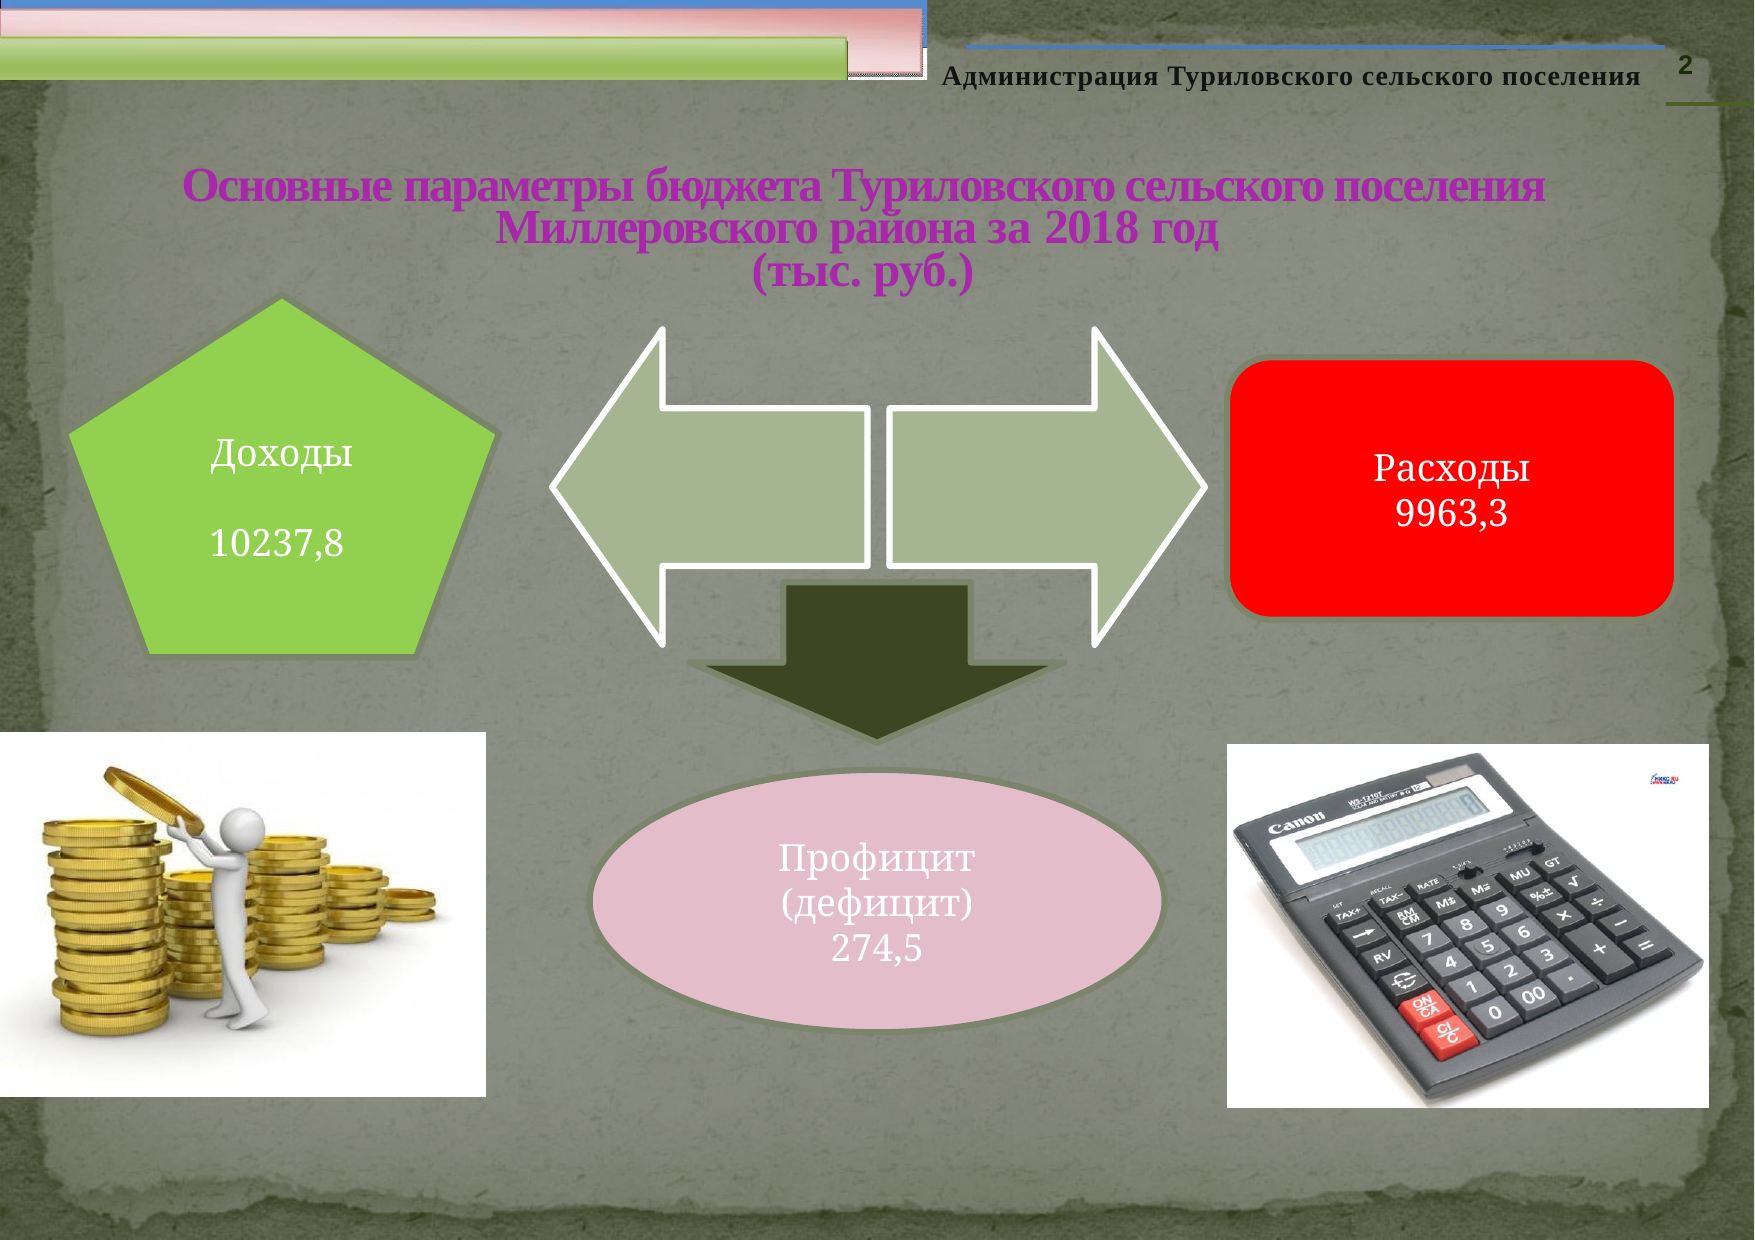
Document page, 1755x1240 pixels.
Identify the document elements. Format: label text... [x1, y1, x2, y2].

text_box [0, 0, 1755, 106]
picture [0, 732, 486, 1097]
text_box Профицит (дефицит) 274,5 [586, 766, 1168, 1036]
picture [1227, 744, 1709, 1108]
text_box Доходы 10237,8 [61, 292, 503, 661]
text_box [553, 284, 1214, 644]
text_box Основные параметры бюджета Туриловского сельского поселения Миллеровского района за 2018 год (тыс. руб.) [52, 168, 1672, 296]
text_box Расходы 9963,3 [1225, 354, 1681, 623]
text_box [686, 655, 1068, 746]
